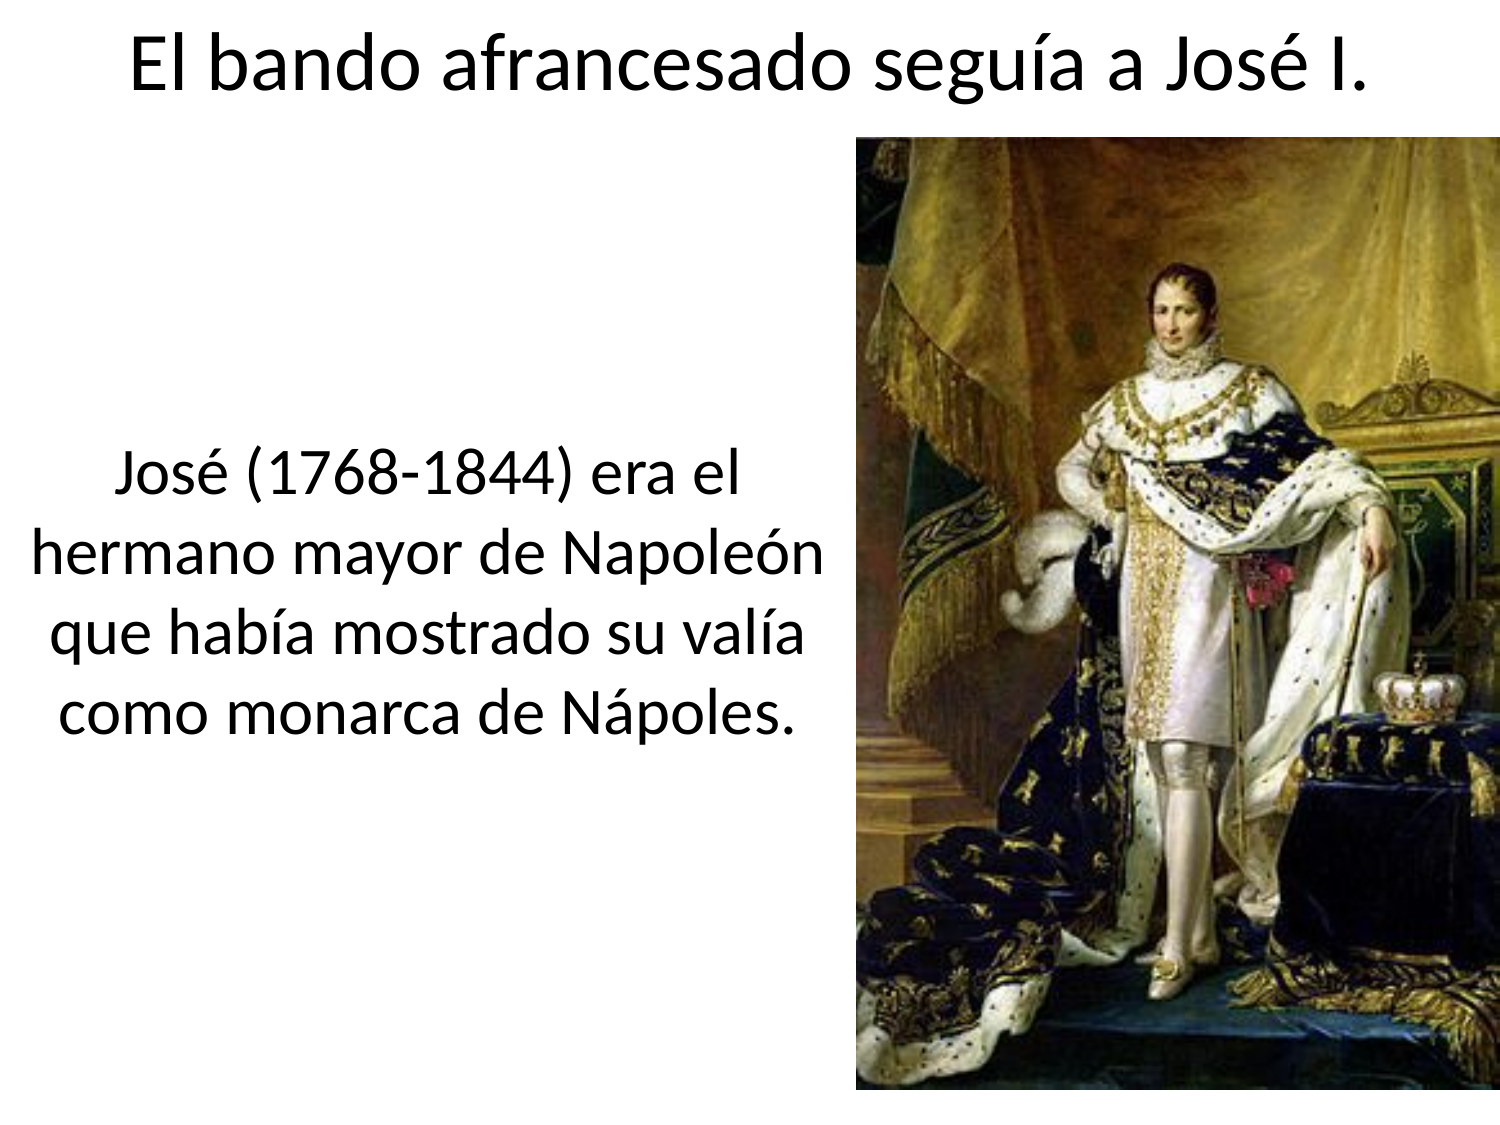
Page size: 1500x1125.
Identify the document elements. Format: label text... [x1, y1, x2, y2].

text_box José (1768-1844) era el hermano mayor de Napoleón que había mostrado su valía como monarca de Nápoles. [0, 420, 850, 756]
text_box El bando afrancesado seguía a José I. [0, 0, 1500, 115]
picture [855, 136, 1500, 1091]
